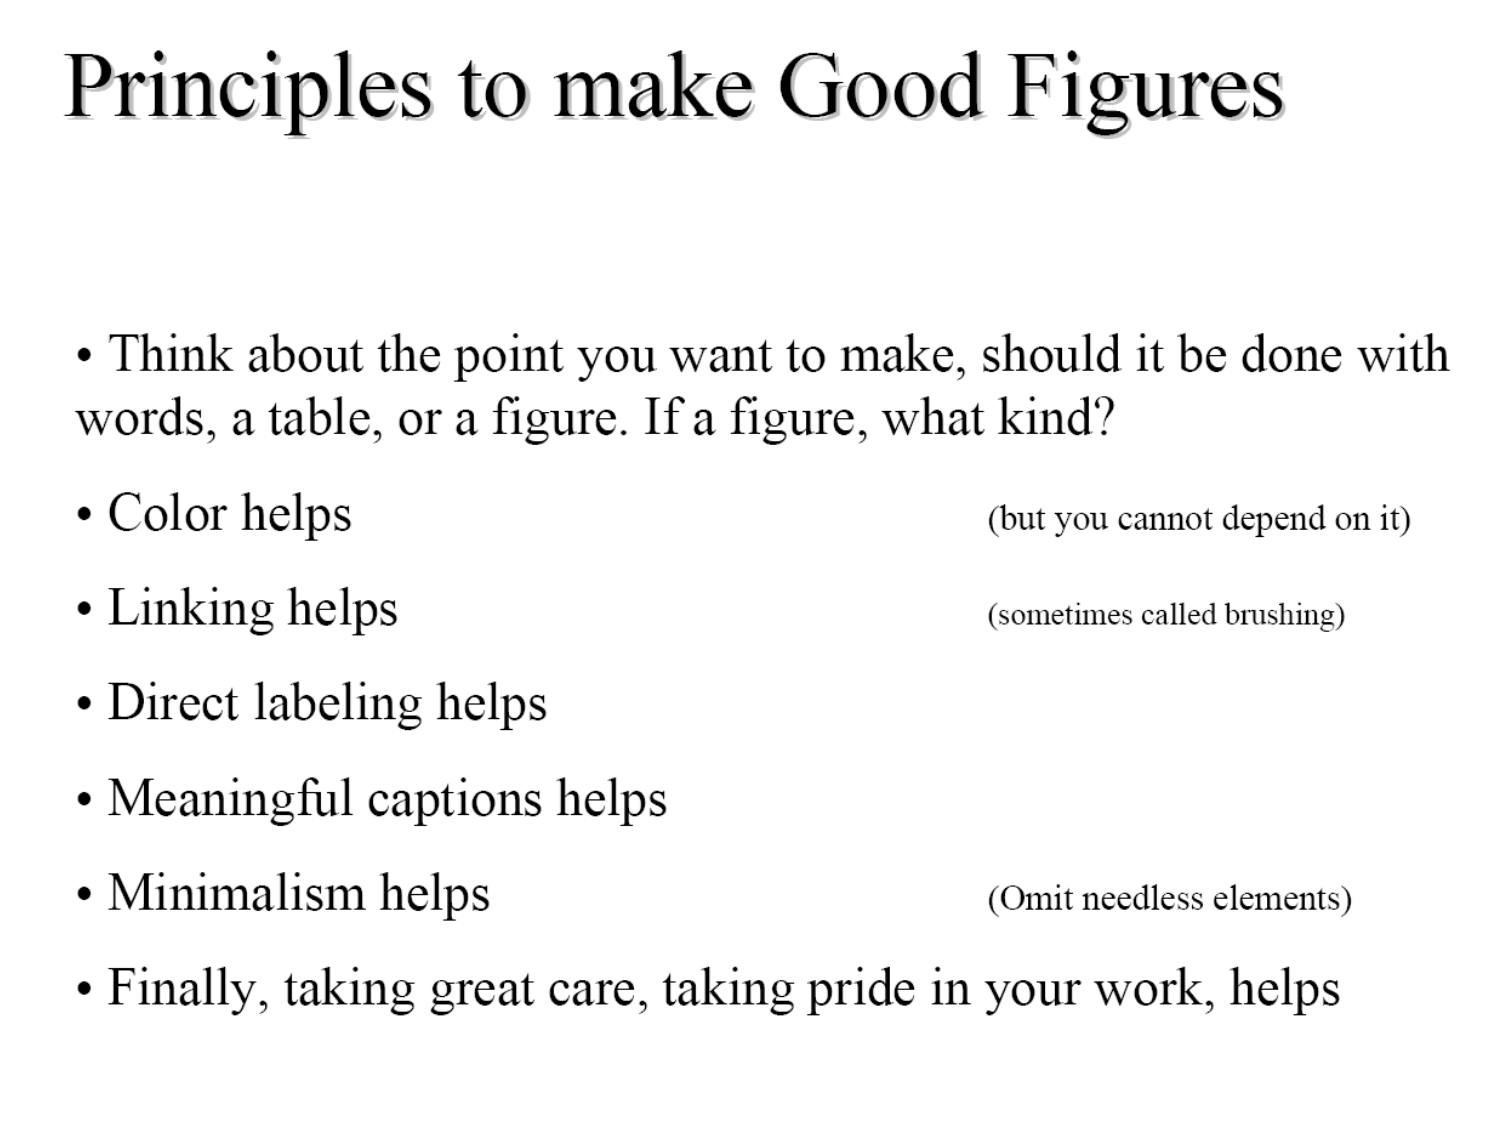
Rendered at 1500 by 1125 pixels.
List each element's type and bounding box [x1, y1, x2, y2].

picture [52, 42, 1471, 1047]
